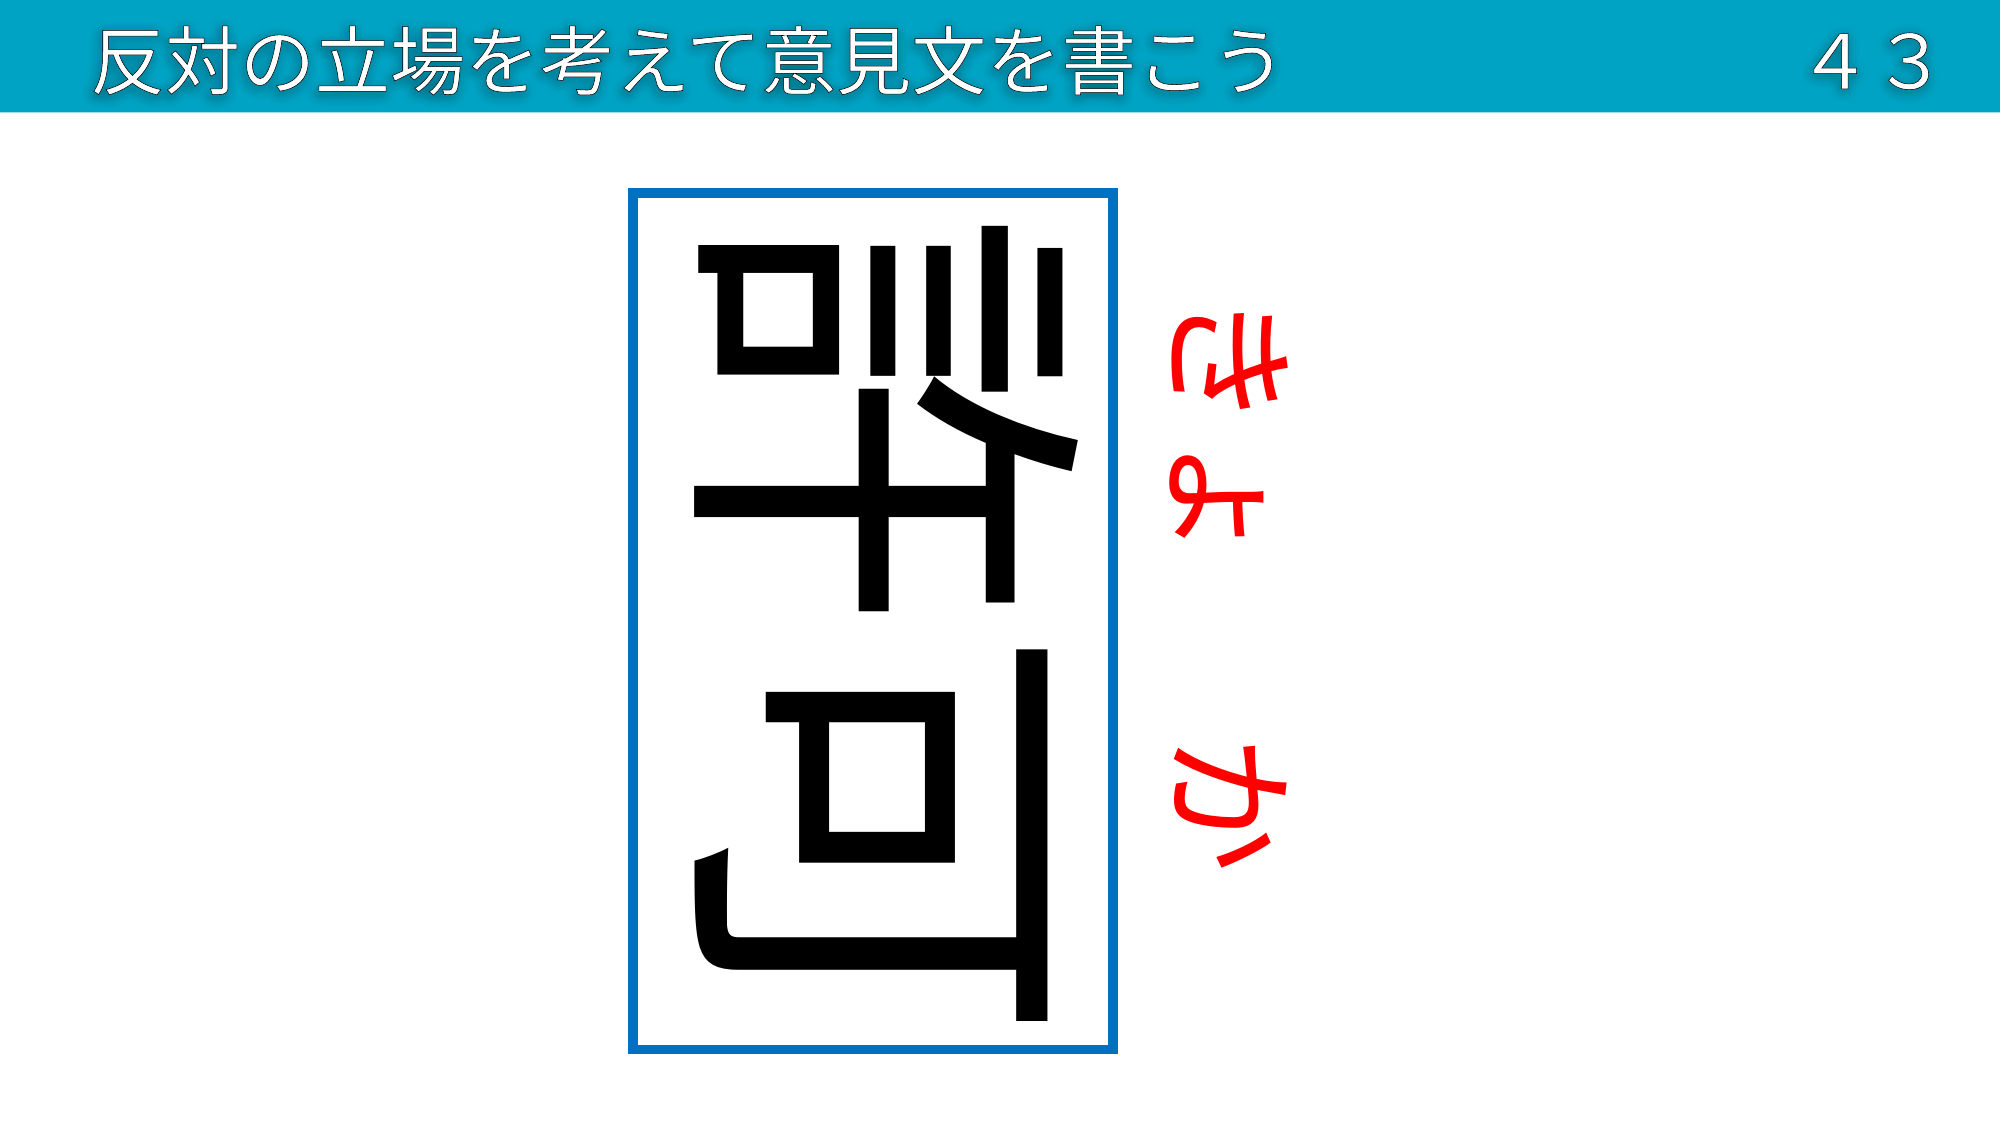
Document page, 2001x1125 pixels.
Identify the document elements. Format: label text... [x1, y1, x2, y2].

text_box きょ か [1152, 277, 1323, 918]
text_box [0, 0, 2000, 113]
text_box 許可 [616, 195, 1152, 1125]
text_box ４３ [1782, 6, 1963, 112]
text_box [632, 192, 1114, 1051]
text_box 反対の立場を考えて意見文を書こう [75, 6, 1308, 112]
